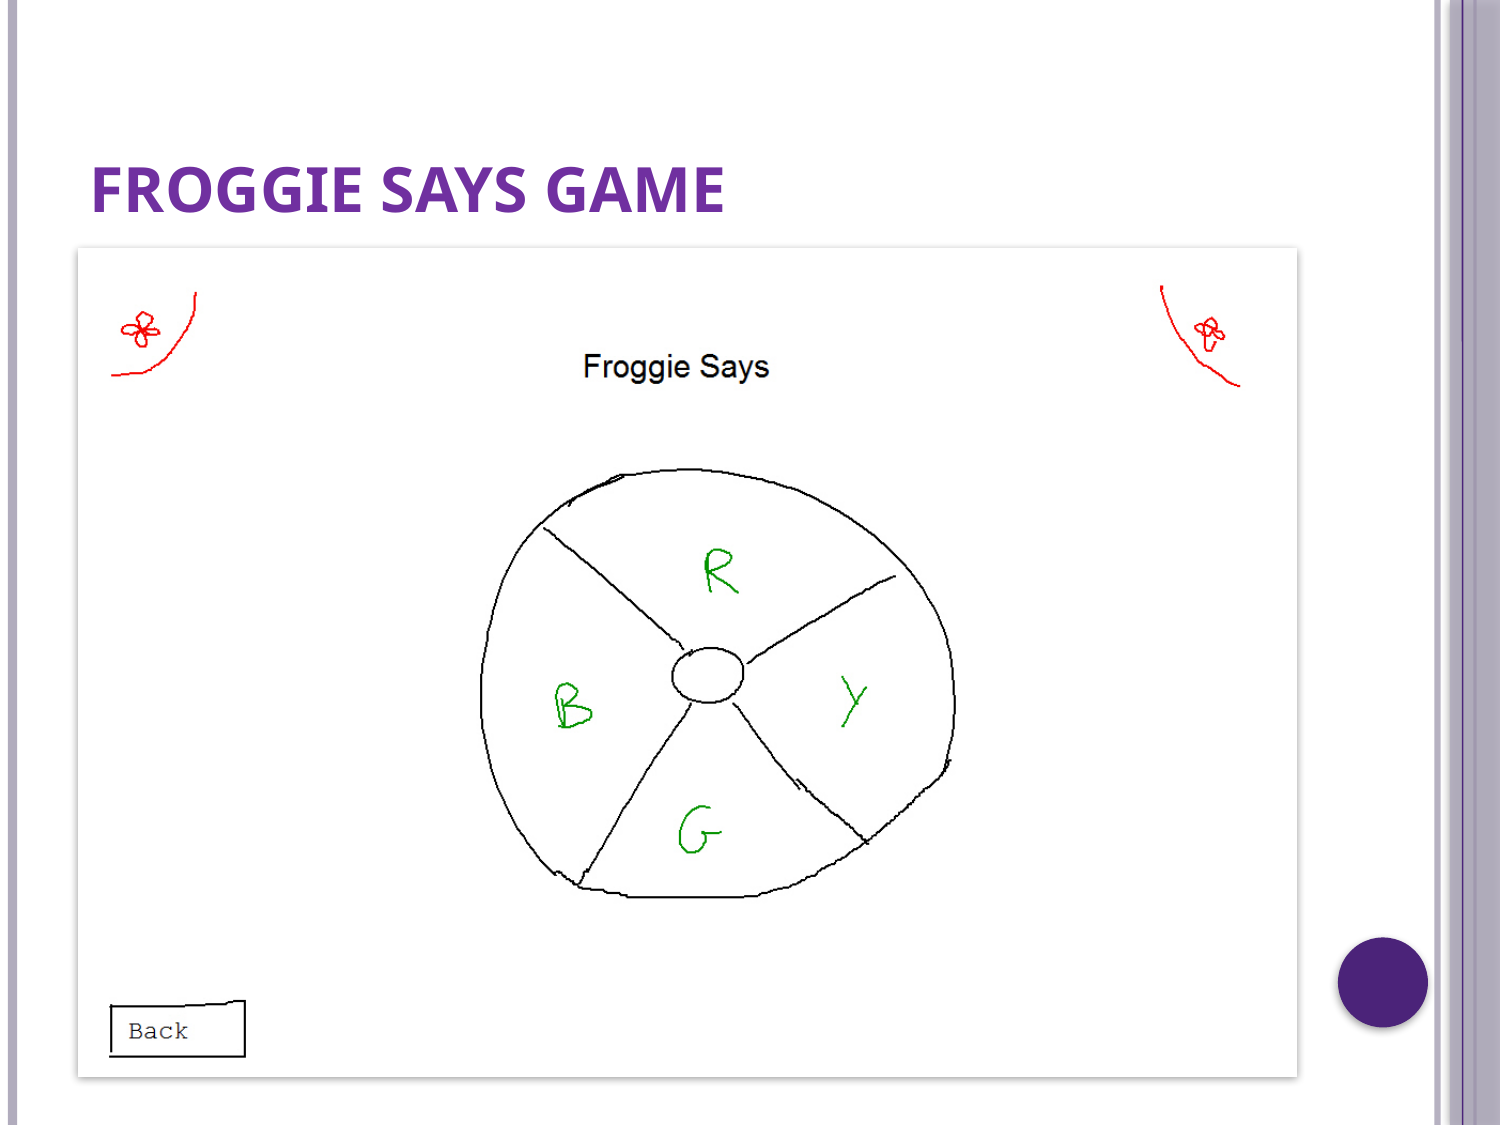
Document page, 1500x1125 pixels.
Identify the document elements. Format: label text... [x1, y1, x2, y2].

title Froggie Says Game [75, 45, 1300, 233]
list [91, 261, 1284, 1063]
